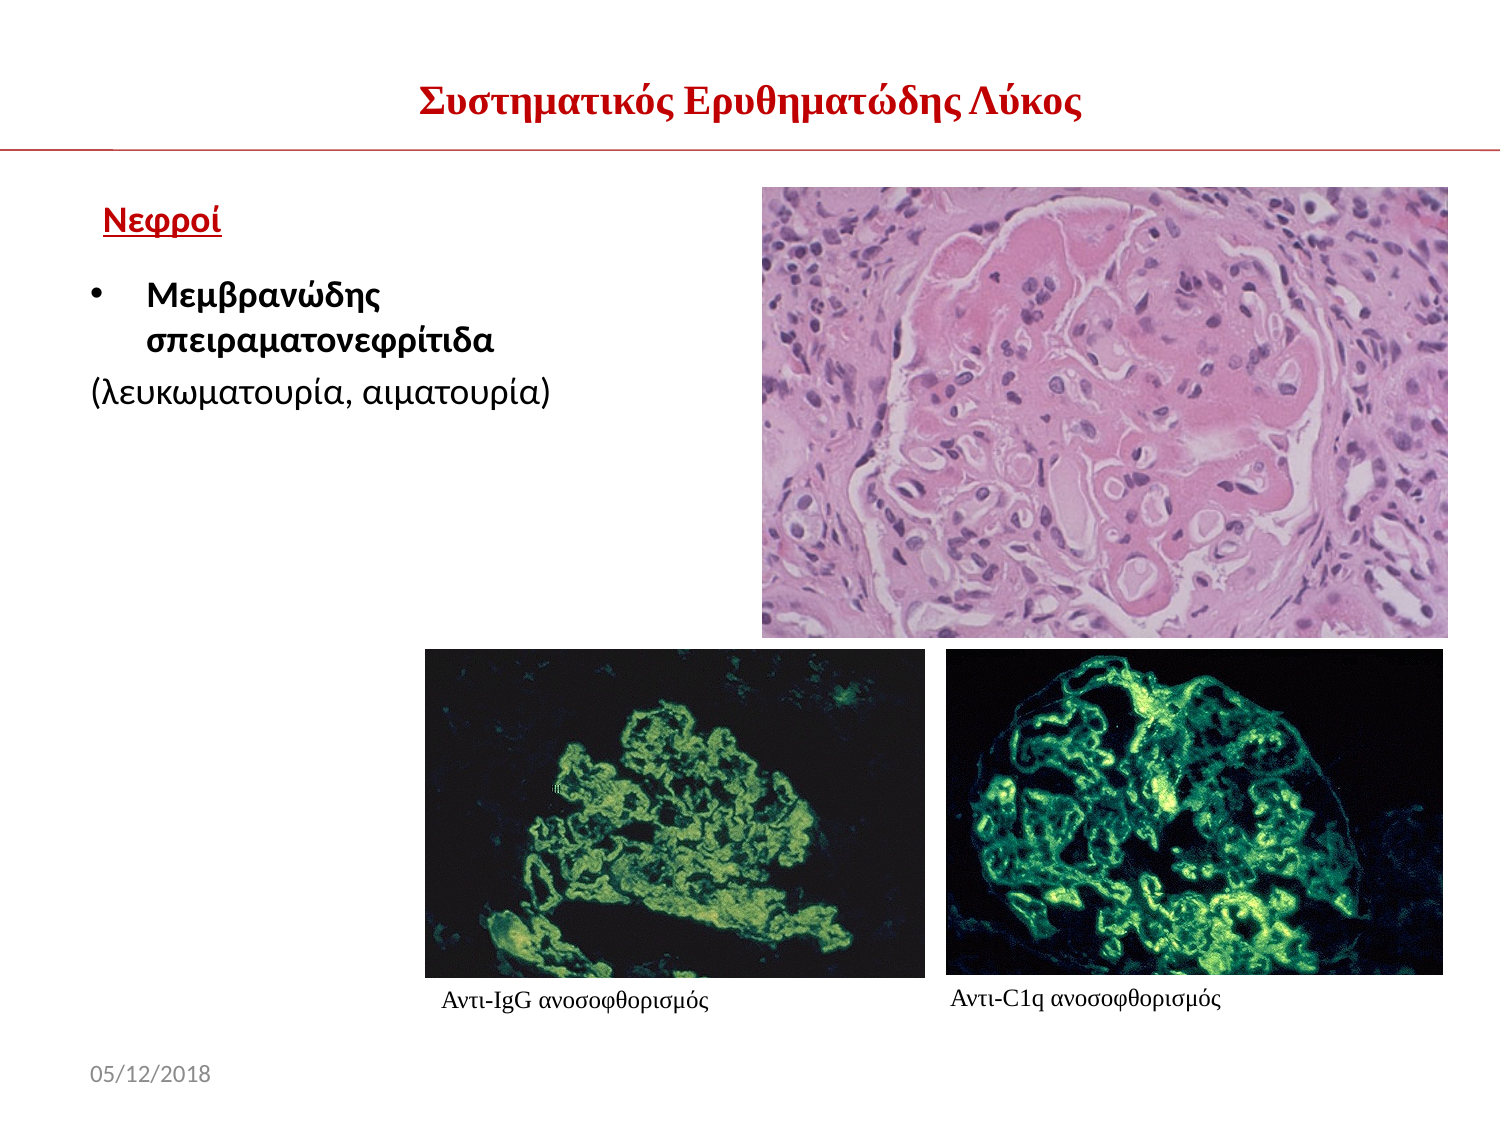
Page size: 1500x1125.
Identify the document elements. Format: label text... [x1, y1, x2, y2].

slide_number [75, 1042, 425, 1103]
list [762, 187, 1448, 638]
list Μεμβρανώδης σπειραματονεφρίτιδα (λευκωματουρία, αιματουρία) [75, 262, 738, 1005]
picture [945, 649, 1443, 976]
text_box Αντι-C1q ανοσοφθορισμός [935, 973, 1237, 1019]
picture [424, 649, 926, 978]
title Συστηματικός Ερυθηματώδης Λύκος [75, 45, 1425, 148]
text_box Αντι-IgG ανοσοφθορισμός [426, 986, 725, 1021]
text_box Νεφροί [88, 187, 237, 248]
